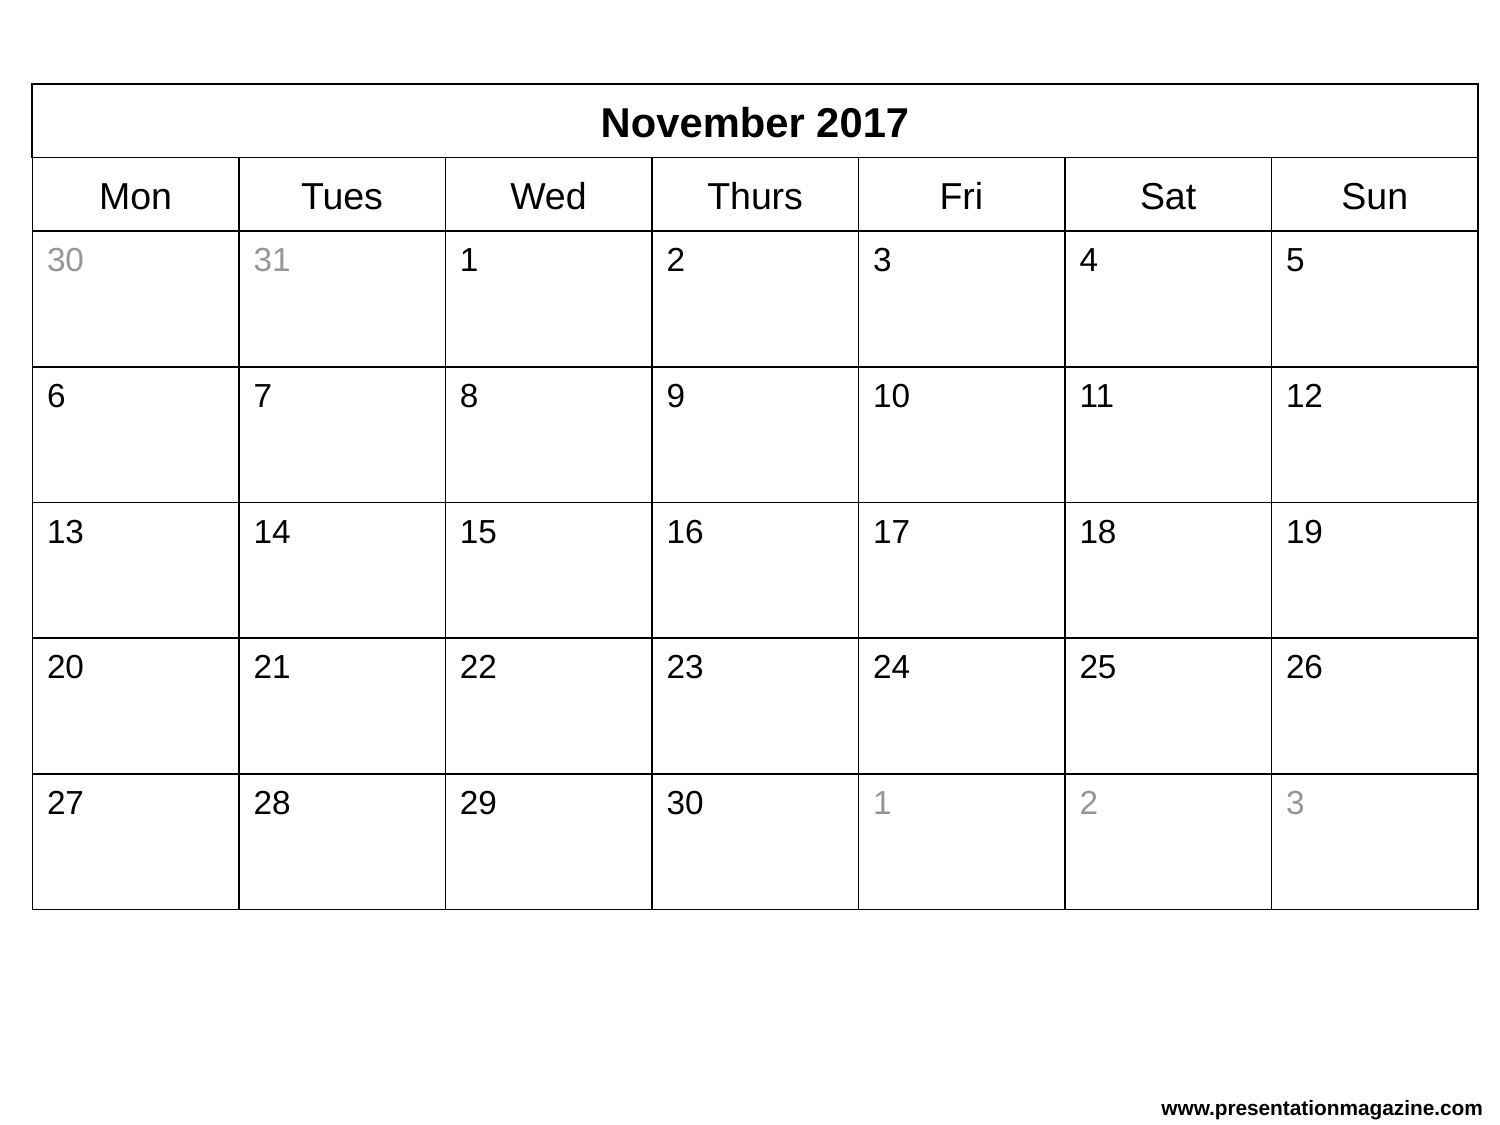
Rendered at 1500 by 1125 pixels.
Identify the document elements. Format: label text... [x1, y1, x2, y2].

text_box Sun [1272, 158, 1478, 231]
text_box 30 [32, 231, 238, 367]
text_box 2 [651, 231, 859, 367]
text_box 23 [652, 639, 859, 774]
text_box 7 [239, 367, 446, 503]
text_box 30 [652, 774, 859, 910]
text_box 28 [239, 774, 446, 910]
text_box 13 [32, 503, 239, 639]
text_box Mon [32, 158, 239, 231]
text_box 15 [446, 503, 652, 639]
text_box Wed [446, 158, 652, 231]
text_box 17 [859, 503, 1065, 639]
text_box 19 [1272, 503, 1478, 639]
text_box Sat [1065, 158, 1272, 231]
text_box 1 [859, 774, 1065, 910]
text_box 27 [32, 774, 239, 910]
text_box 14 [239, 503, 446, 639]
text_box 8 [446, 367, 652, 503]
text_box 29 [446, 774, 652, 910]
text_box 3 [1272, 774, 1478, 910]
text_box 11 [1065, 367, 1272, 503]
text_box Tues [239, 158, 446, 231]
text_box 4 [1065, 231, 1272, 367]
text_box 6 [32, 367, 239, 503]
text_box Fri [859, 158, 1065, 231]
text_box 9 [652, 367, 859, 503]
text_box 22 [446, 639, 652, 774]
text_box 20 [32, 639, 239, 774]
text_box 5 [1272, 231, 1478, 367]
text_box 3 [859, 231, 1065, 367]
text_box 12 [1272, 367, 1478, 503]
text_box 1 [445, 231, 651, 367]
text_box 18 [1065, 503, 1272, 639]
text_box 25 [1065, 639, 1272, 774]
text_box 24 [859, 639, 1065, 774]
text_box 16 [652, 503, 859, 639]
text_box 21 [239, 639, 446, 774]
text_box 10 [859, 367, 1065, 503]
text_box Thurs [652, 158, 859, 231]
text_box 2 [1065, 774, 1272, 910]
text_box 26 [1272, 639, 1478, 774]
text_box 31 [238, 231, 445, 367]
text_box November 2017 [32, 83, 1478, 158]
